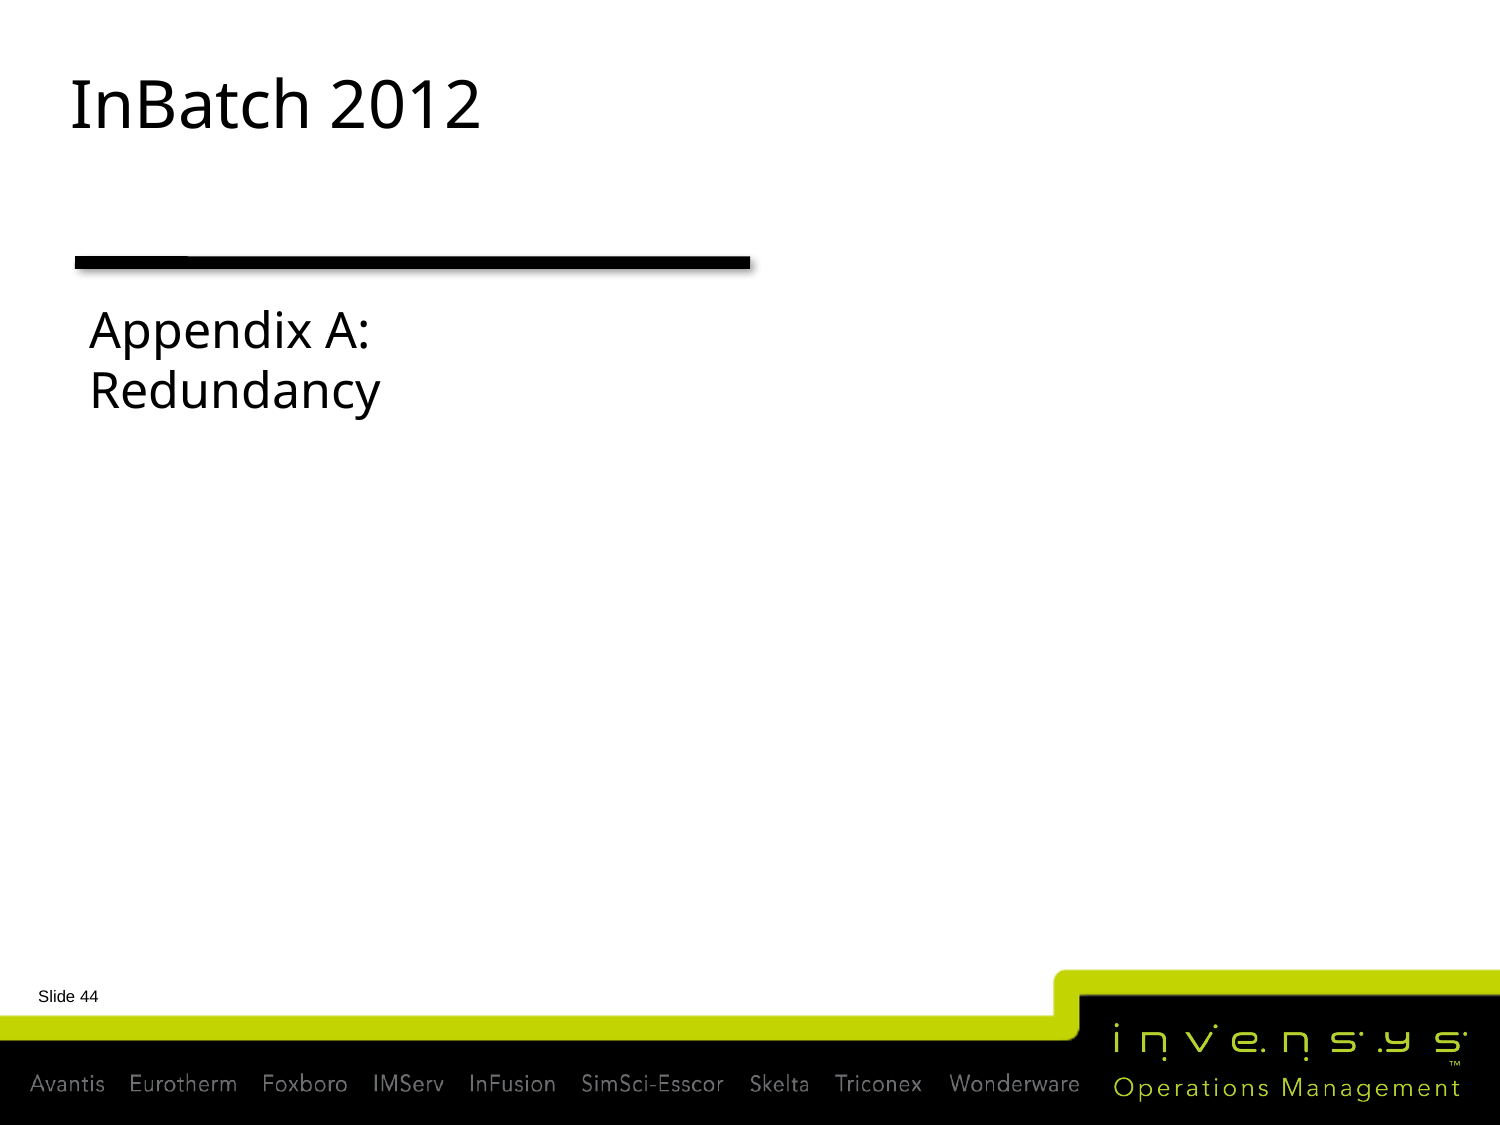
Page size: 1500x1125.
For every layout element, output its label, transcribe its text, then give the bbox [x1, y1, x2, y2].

text_box Appendix A: Redundancy [74, 290, 750, 563]
title InBatch 2012 [70, 69, 1430, 218]
slide_number Slide 44 [23, 978, 153, 1008]
picture [0, 960, 1500, 1102]
